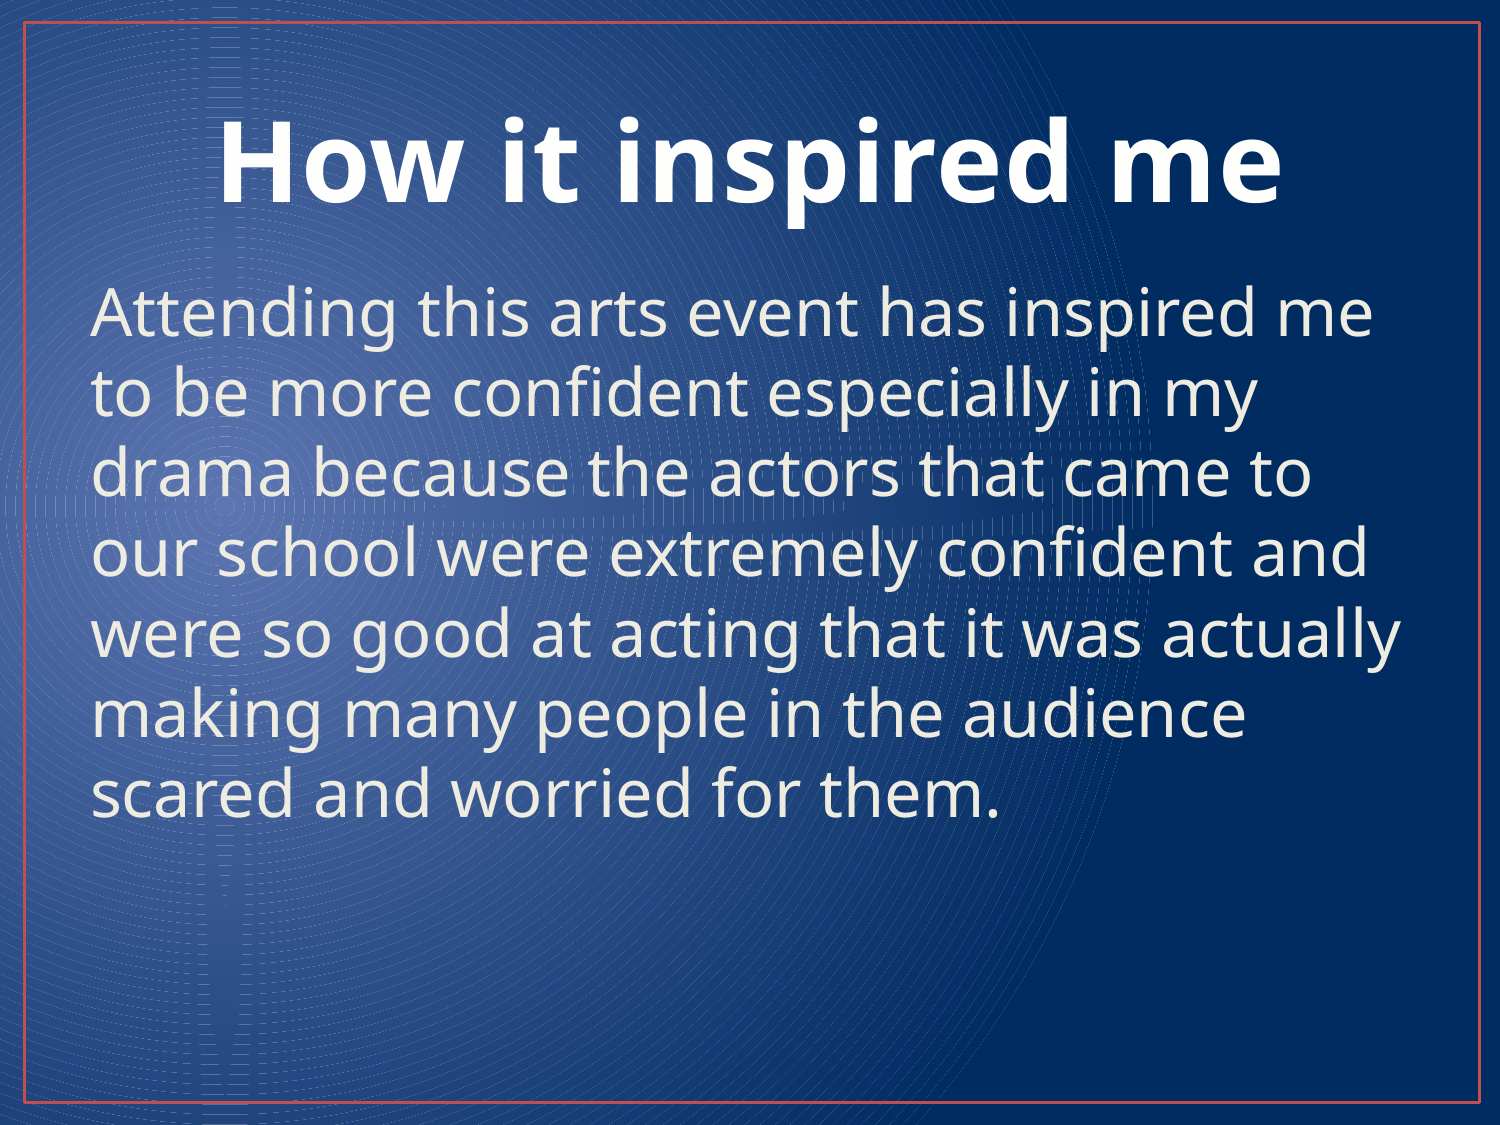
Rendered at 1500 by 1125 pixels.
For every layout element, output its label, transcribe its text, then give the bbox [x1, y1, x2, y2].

title How it inspired me [75, 45, 1425, 233]
list Attending this arts event has inspired me to be more confident especially in my drama because the actors that came to our school were extremely confident and were so good at acting that it was actually making many people in the audience scared and worried for them. [75, 262, 1425, 1005]
